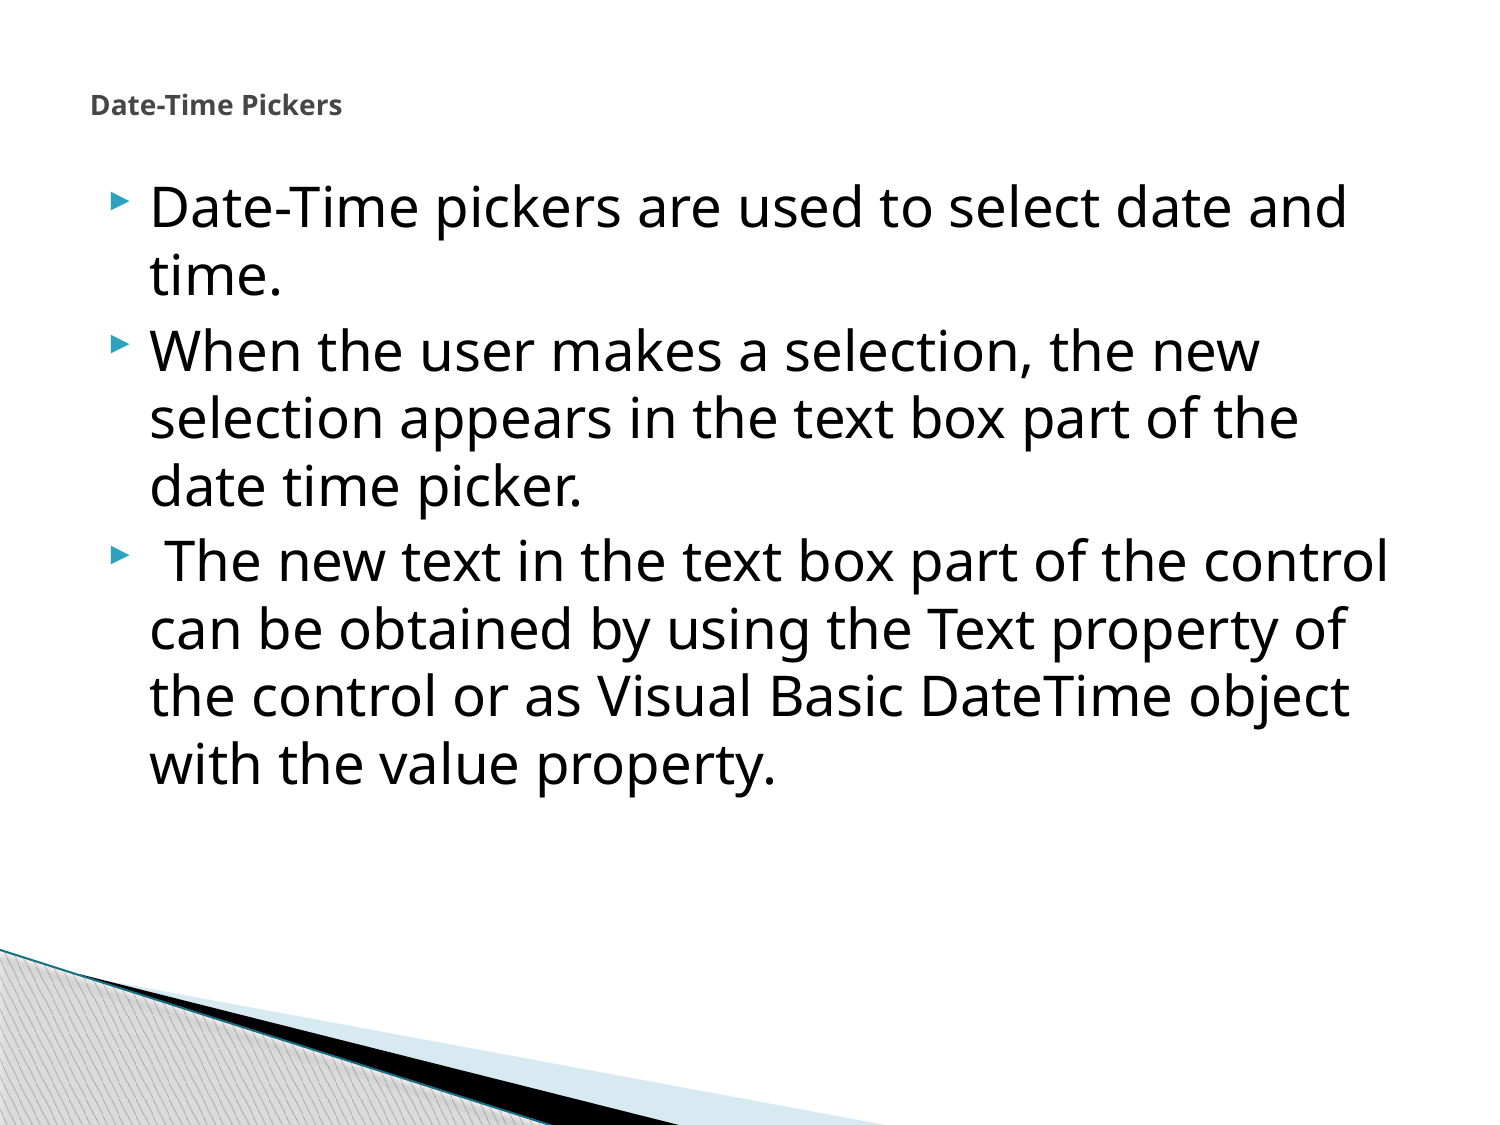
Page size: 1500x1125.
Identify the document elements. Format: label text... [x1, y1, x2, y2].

list Date-Time pickers are used to select date and time. When the user makes a selection, the new selection appears in the text box part of the date time picker. The new text in the text box part of the control can be obtained by using the Text property of the control or as Visual Basic DateTime object with the value property. [75, 164, 1425, 1005]
title Date-Time Pickers [75, 45, 1425, 164]
